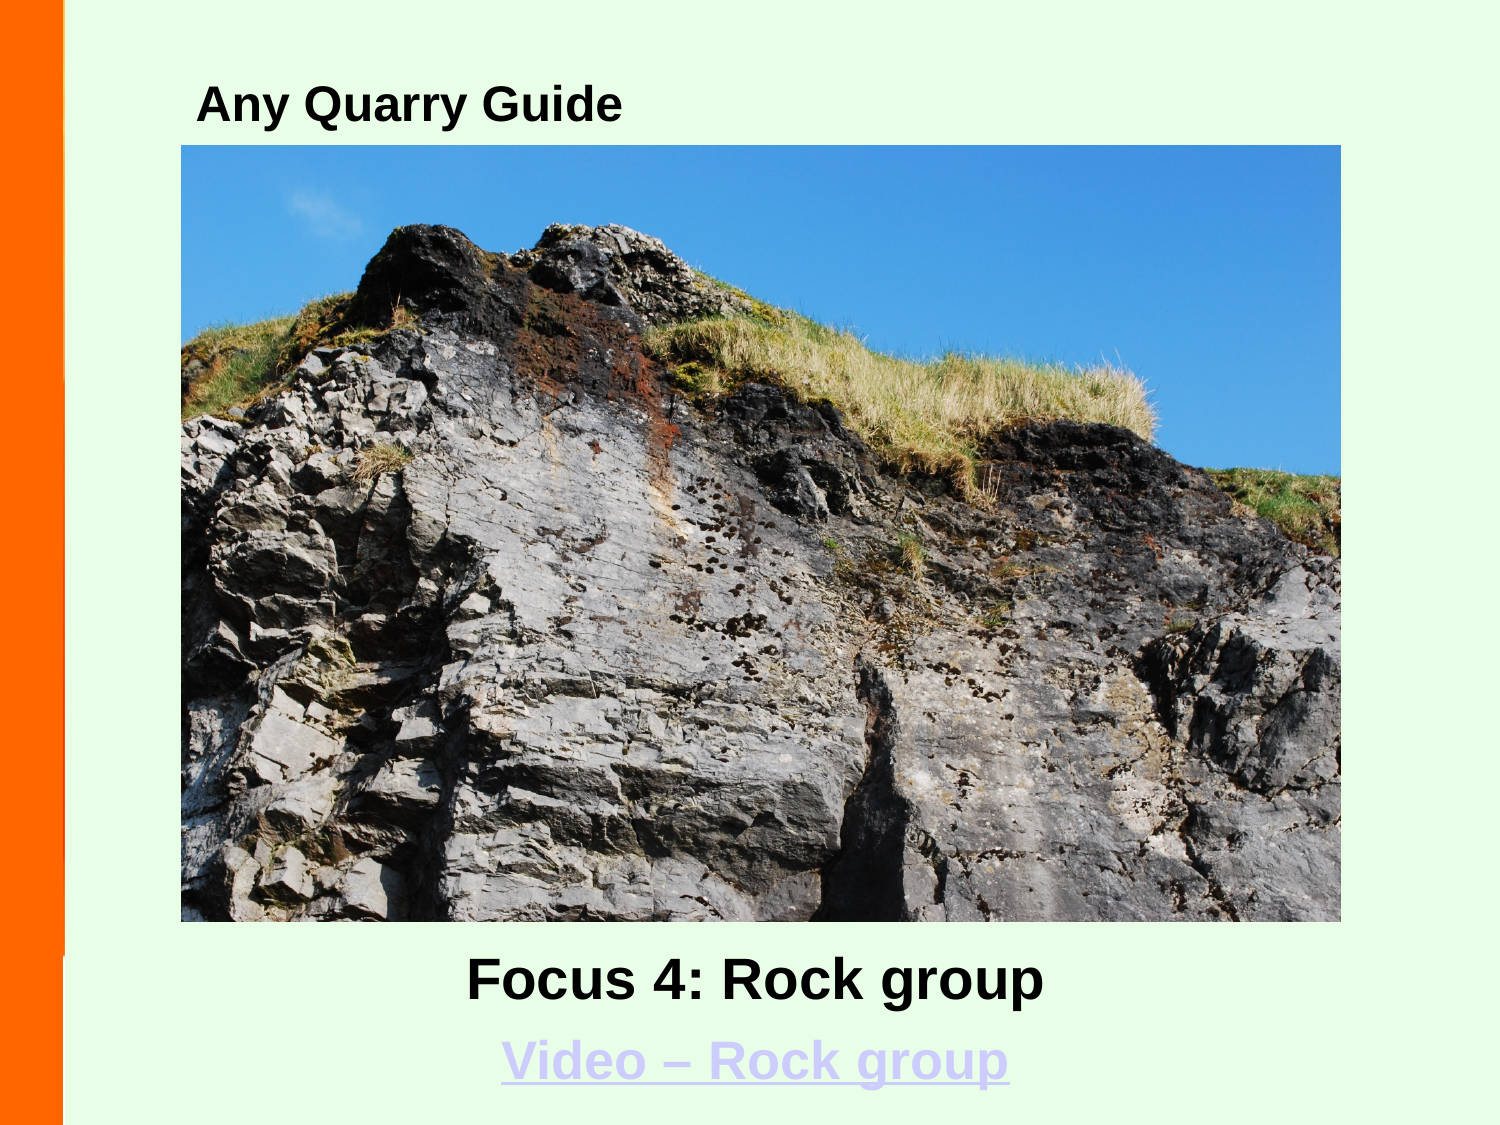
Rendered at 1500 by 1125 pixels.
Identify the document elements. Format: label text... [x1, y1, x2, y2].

picture [181, 145, 1341, 922]
text_box Focus 4: Rock group Video – Rock group [177, 933, 1335, 1104]
text_box Any Quarry Guide [180, 63, 653, 139]
